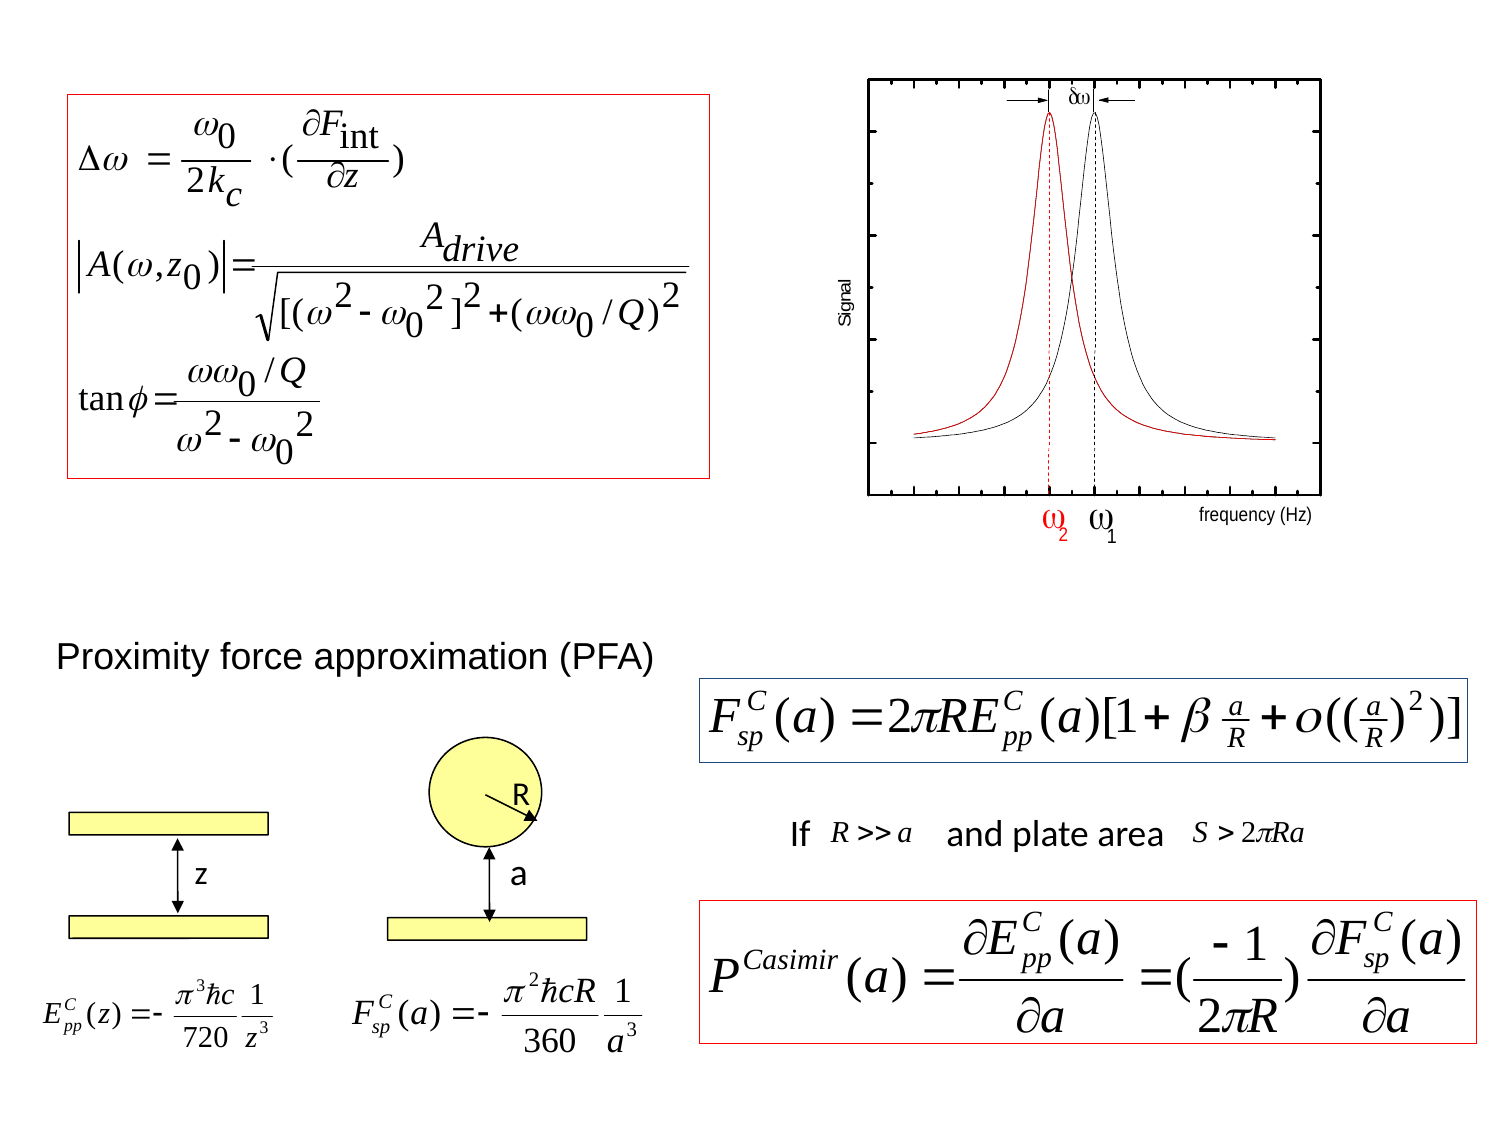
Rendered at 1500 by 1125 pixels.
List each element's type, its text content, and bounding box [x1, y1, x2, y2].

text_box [387, 737, 587, 941]
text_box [37, 812, 280, 1055]
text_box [749, 12, 1413, 592]
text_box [699, 899, 1477, 1044]
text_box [699, 678, 1468, 763]
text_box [67, 94, 710, 480]
text_box Proximity force approximation (PFA) [41, 624, 670, 685]
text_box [345, 962, 649, 1061]
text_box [774, 801, 1426, 863]
